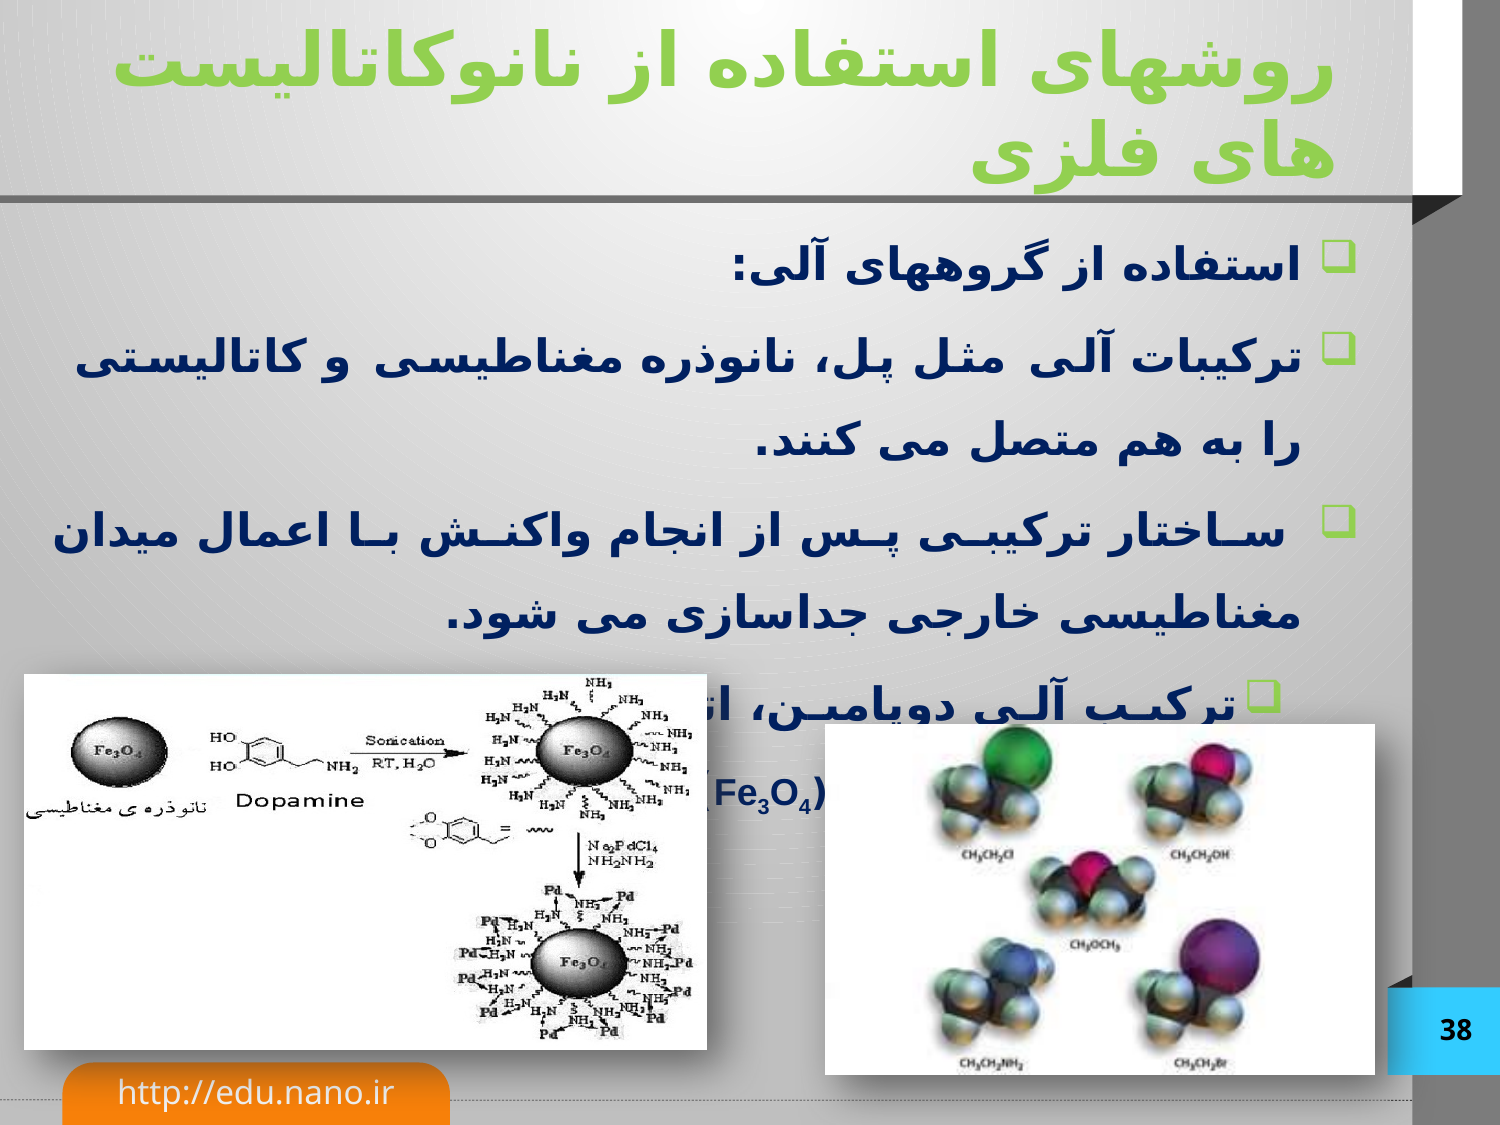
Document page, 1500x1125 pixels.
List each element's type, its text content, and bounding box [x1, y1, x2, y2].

picture [824, 724, 1376, 1076]
title روشهای استفاده از نانوکاتالیست های فلزی [37, 26, 1413, 177]
picture [24, 674, 707, 1051]
list استفاده از گروههای آلی: ترکیبات آلی مثل پل، نانوذره مغناطیسی و کاتالیستی را به هم متصل می کنند. ساختار ترکیبی پس از انجام واکنش با اعمال میدان مغناطیسی خارجی جداسازی می شود. ترکیب آلی دوپامین، اتمهای پالادیوم (کاتالیست) را به نانوذره مگنتیت (Fe3O4) متصل می کند. [37, 199, 1376, 1013]
slide_number 38 [1423, 992, 1500, 1068]
